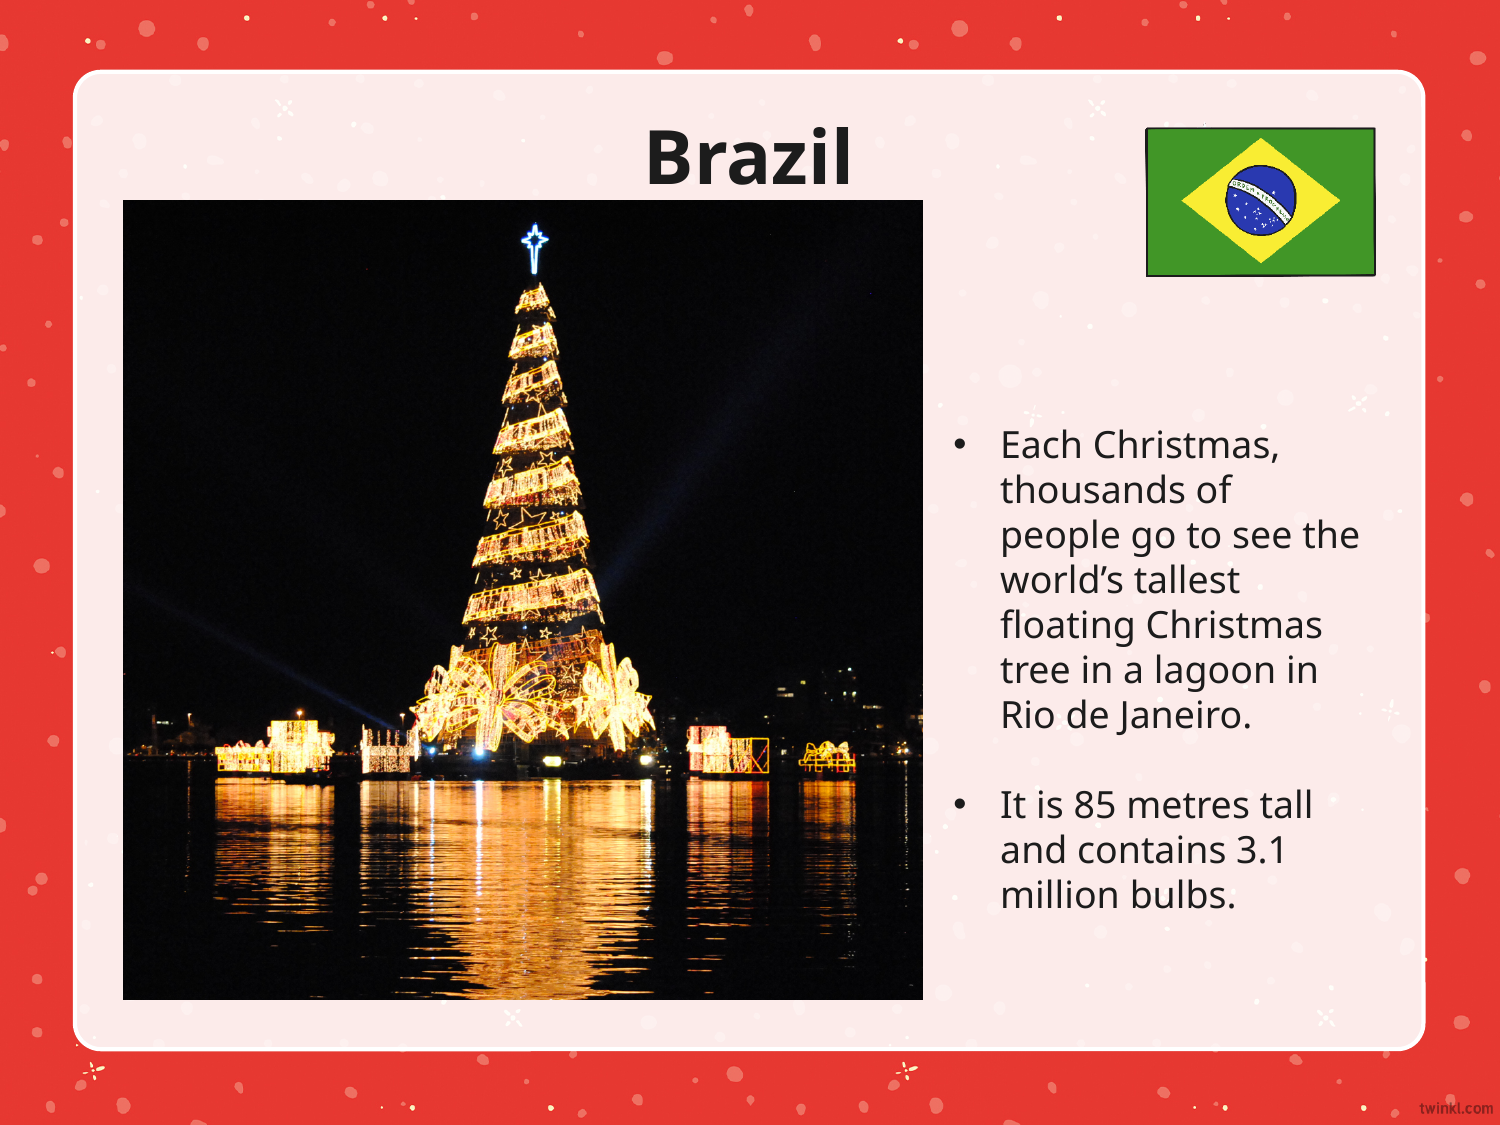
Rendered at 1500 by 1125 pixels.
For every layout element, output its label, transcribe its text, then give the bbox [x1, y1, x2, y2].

picture [0, 0, 1500, 1125]
text_box [1410, 1085, 1500, 1125]
text_box Each Christmas, thousands of people go to see the world’s tallest floating Christmas tree in a lagoon in Rio de Janeiro. It is 85 metres tall and contains 3.1 million bulbs. [923, 408, 1362, 928]
title Brazil [75, 78, 1424, 242]
